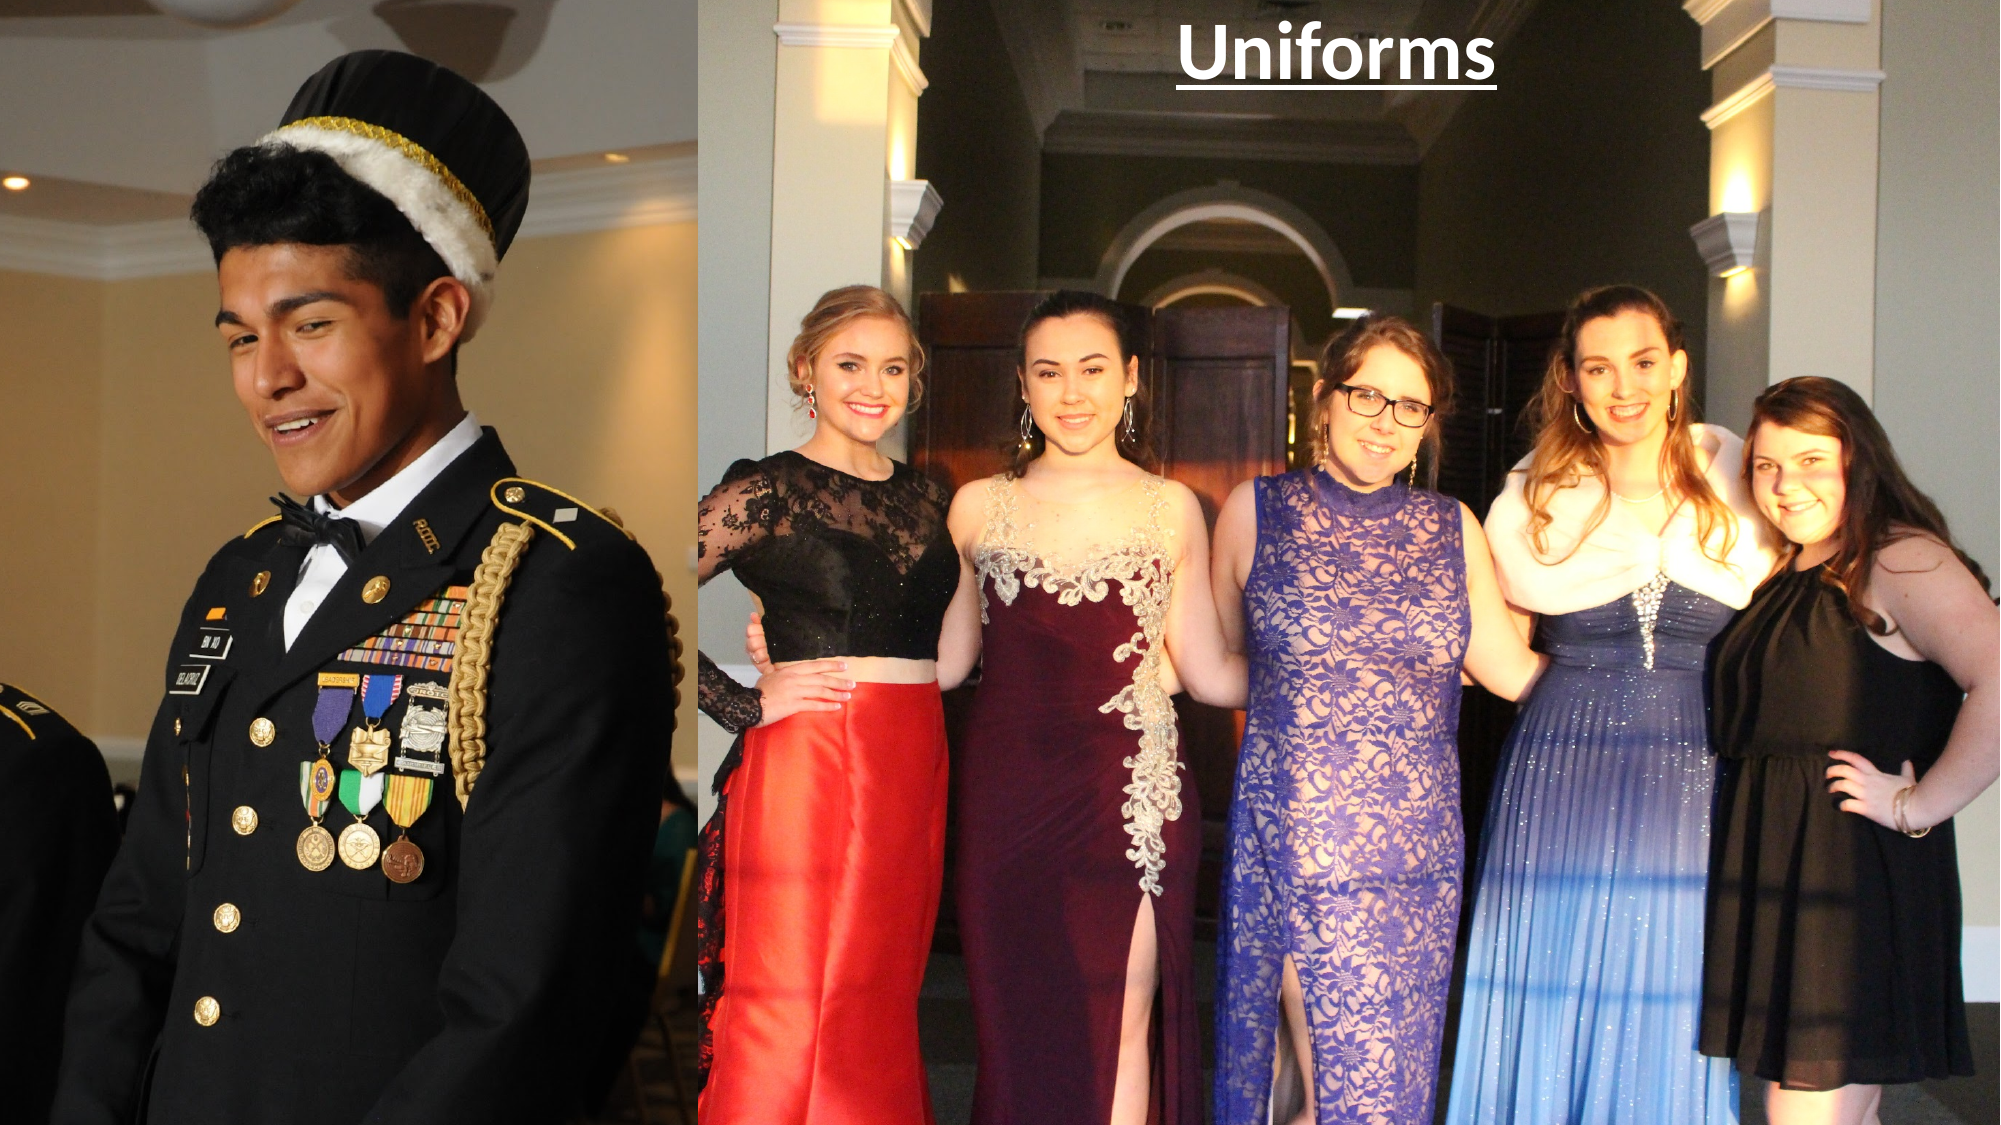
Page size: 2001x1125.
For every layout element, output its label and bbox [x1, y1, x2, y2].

list [0, 0, 699, 1125]
picture [699, 0, 2000, 1125]
